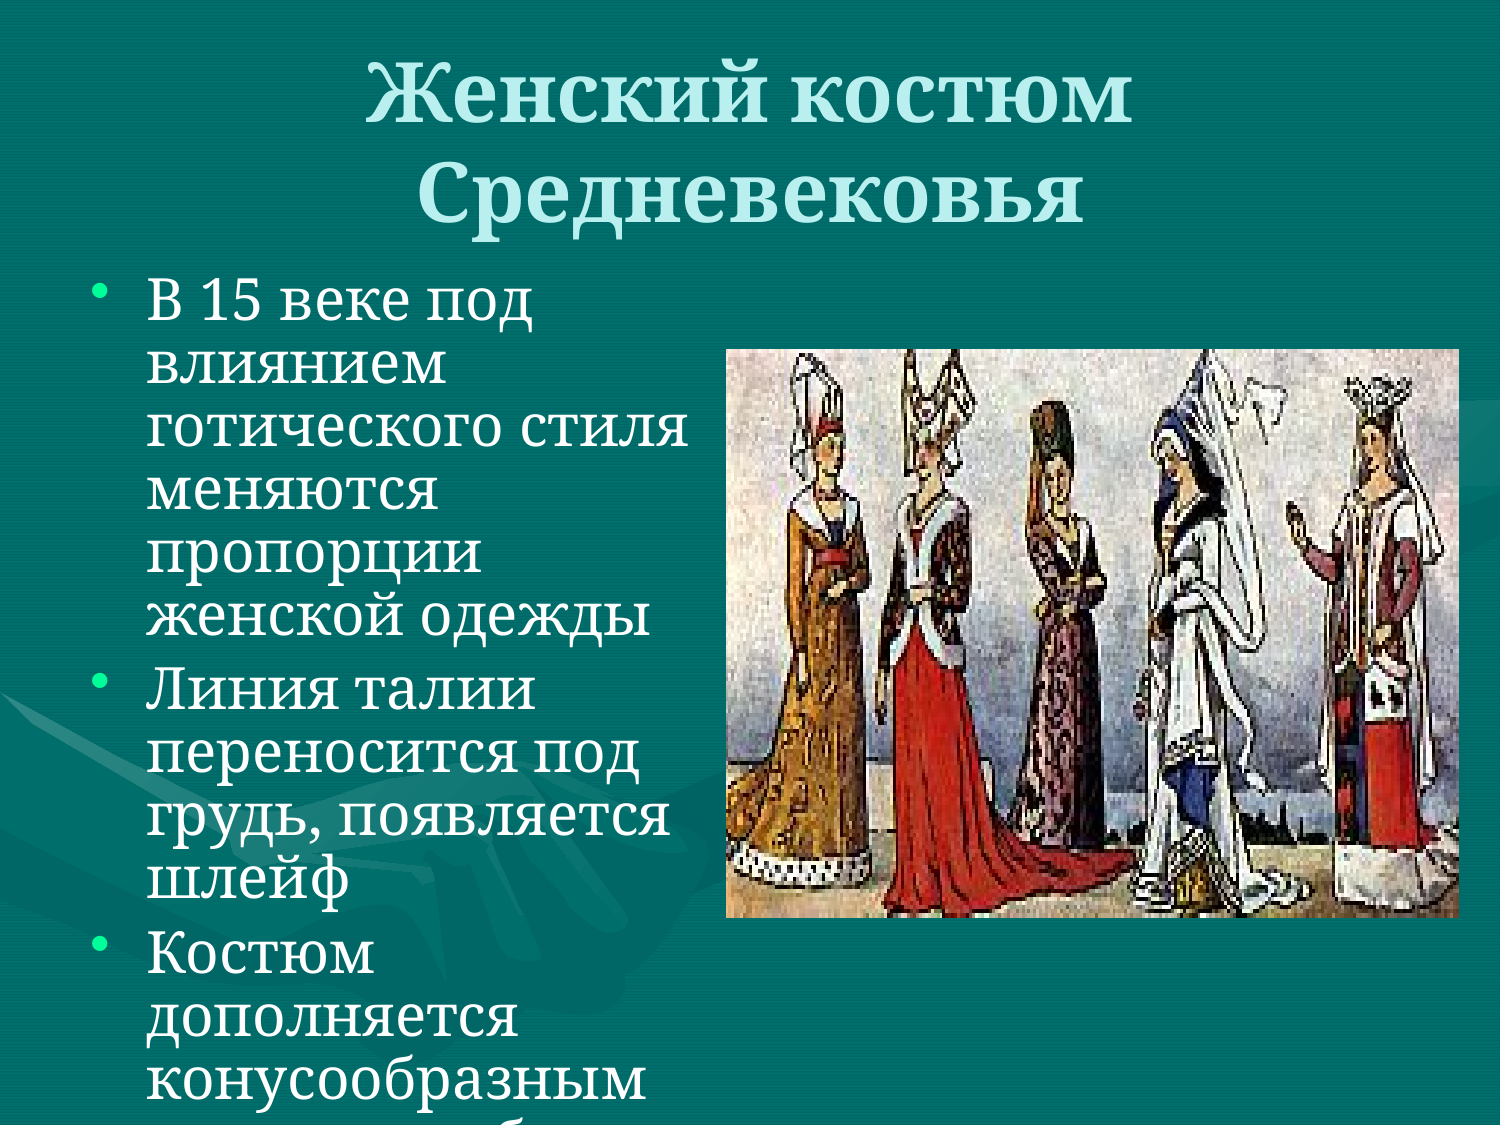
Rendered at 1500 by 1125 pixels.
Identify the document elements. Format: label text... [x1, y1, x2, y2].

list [725, 349, 1459, 918]
list В 15 веке под влиянием готического стиля меняются пропорции женской одежды Линия талии переносится под грудь, появляется шлейф Костюм дополняется конусообразным головным убором [74, 262, 738, 1001]
title Женский костюм Средневековья [74, 44, 1426, 233]
